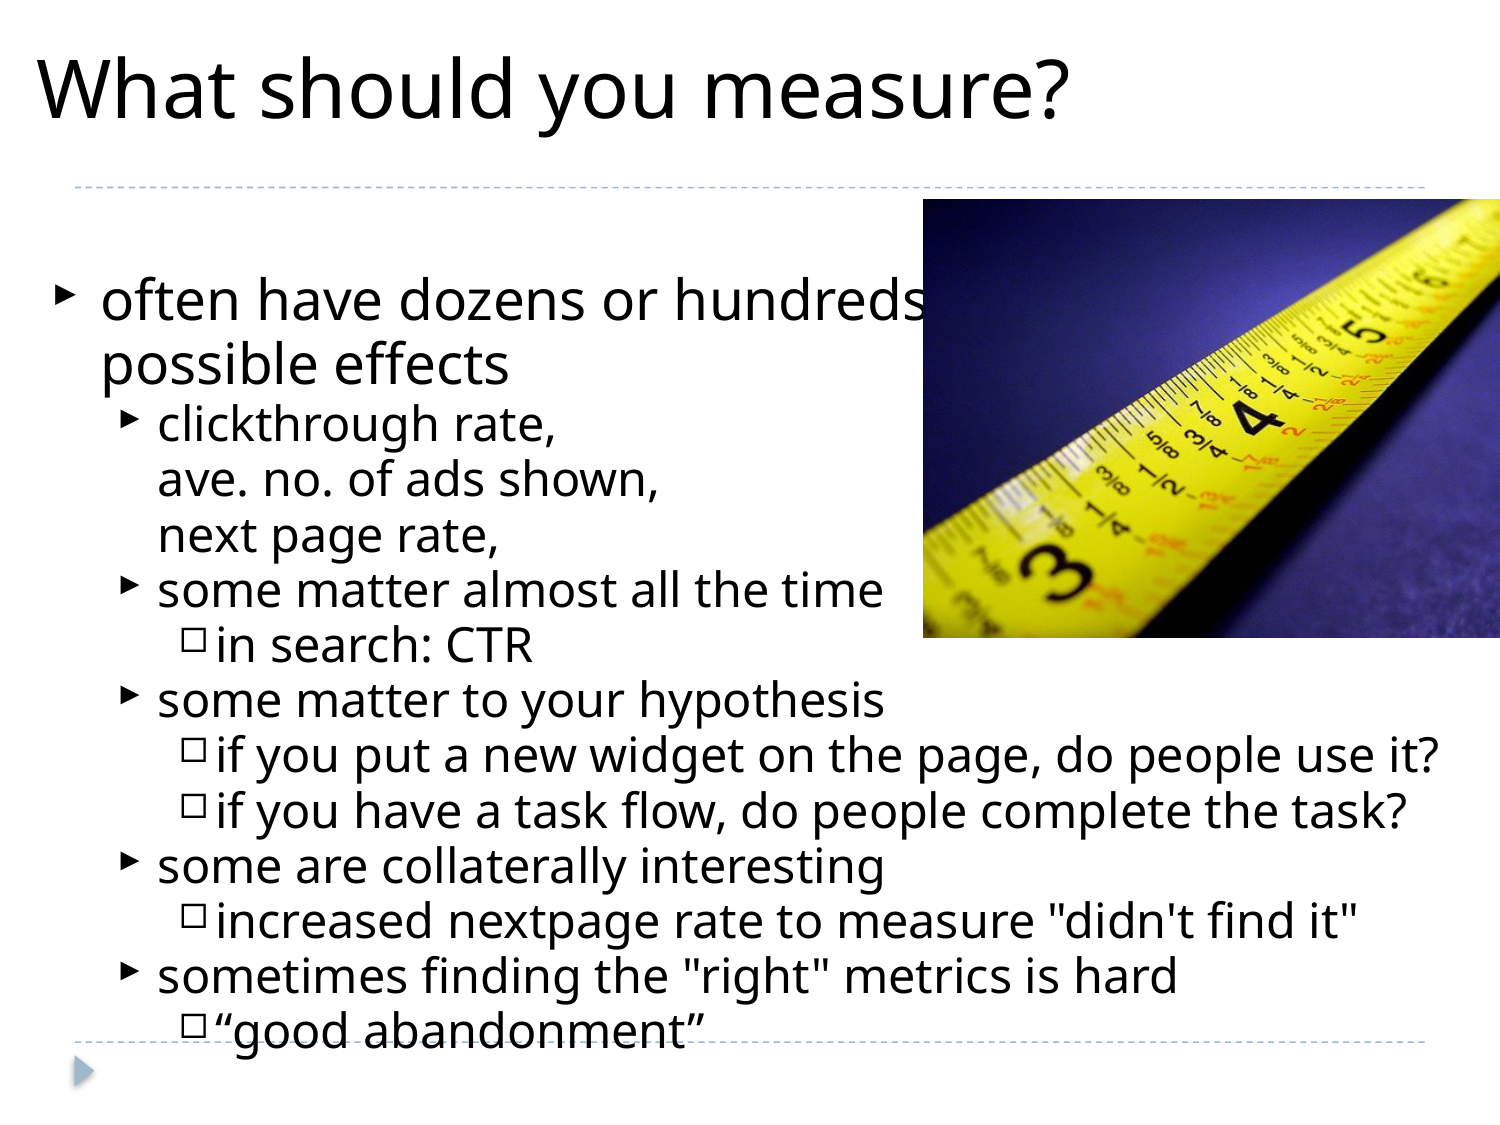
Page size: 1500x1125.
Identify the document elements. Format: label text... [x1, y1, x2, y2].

list often have dozens or hundreds of possible effects clickthrough rate, ave. no. of ads shown, next page rate, some matter almost all the time in search: CTR some matter to your hypothesis if you put a new widget on the page, do people use it? if you have a task flow, do people complete the task? some are collaterally interesting increased nextpage rate to measure "didn't find it" sometimes finding the "right" metrics is hard “good abandonment” [35, 268, 1462, 1100]
title What should you measure? [36, 45, 1464, 180]
picture [923, 199, 1500, 638]
